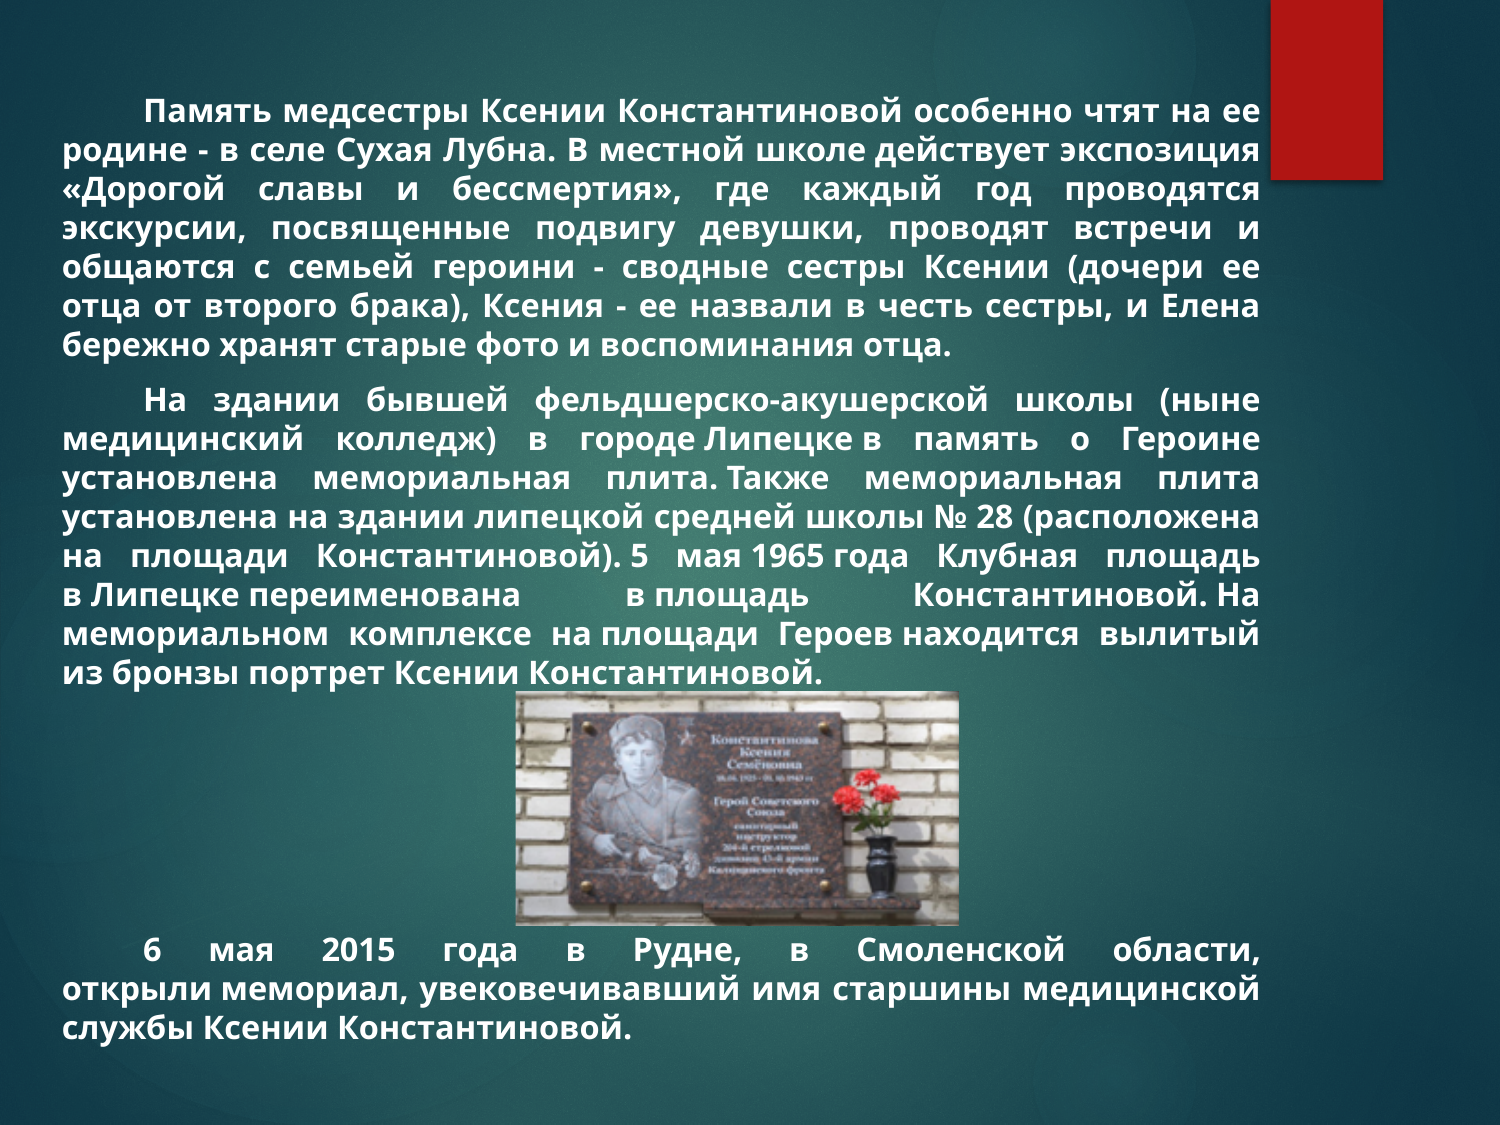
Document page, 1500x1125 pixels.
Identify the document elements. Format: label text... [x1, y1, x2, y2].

picture [515, 691, 960, 927]
list Память медсестры Ксении Константиновой особенно чтят на ее родине - в селе Сухая Лубна. В местной школе действует экспозиция «Дорогой славы и бессмертия», где каждый год проводятся экскурсии, посвященные подвигу девушки, проводят встречи и общаются с семьей героини - сводные сестры Ксении (дочери ее отца от второго брака), Ксения - ее назвали в честь сестры, и Елена бережно хранят старые фото и воспоминания отца. На здании бывшей фельдшерско-акушерской школы (ныне медицинский колледж) в городе Липецке в память о Героине установлена мемориальная плита. Также мемориальная плита установлена на здании липецкой средней школы № 28 (расположена на площади Константиновой). 5 мая 1965 года Клубная площадь в Липецке переименована в площадь Константиновой. На мемориальном комплексе на площади Героев находится вылитый из бронзы портрет Ксении Константиновой. 6 мая 2015 года в Рудне, в Смоленской области, открыли мемориал, увековечивавший имя старшины медицинской службы Ксении Константиновой. [46, 82, 1278, 1090]
